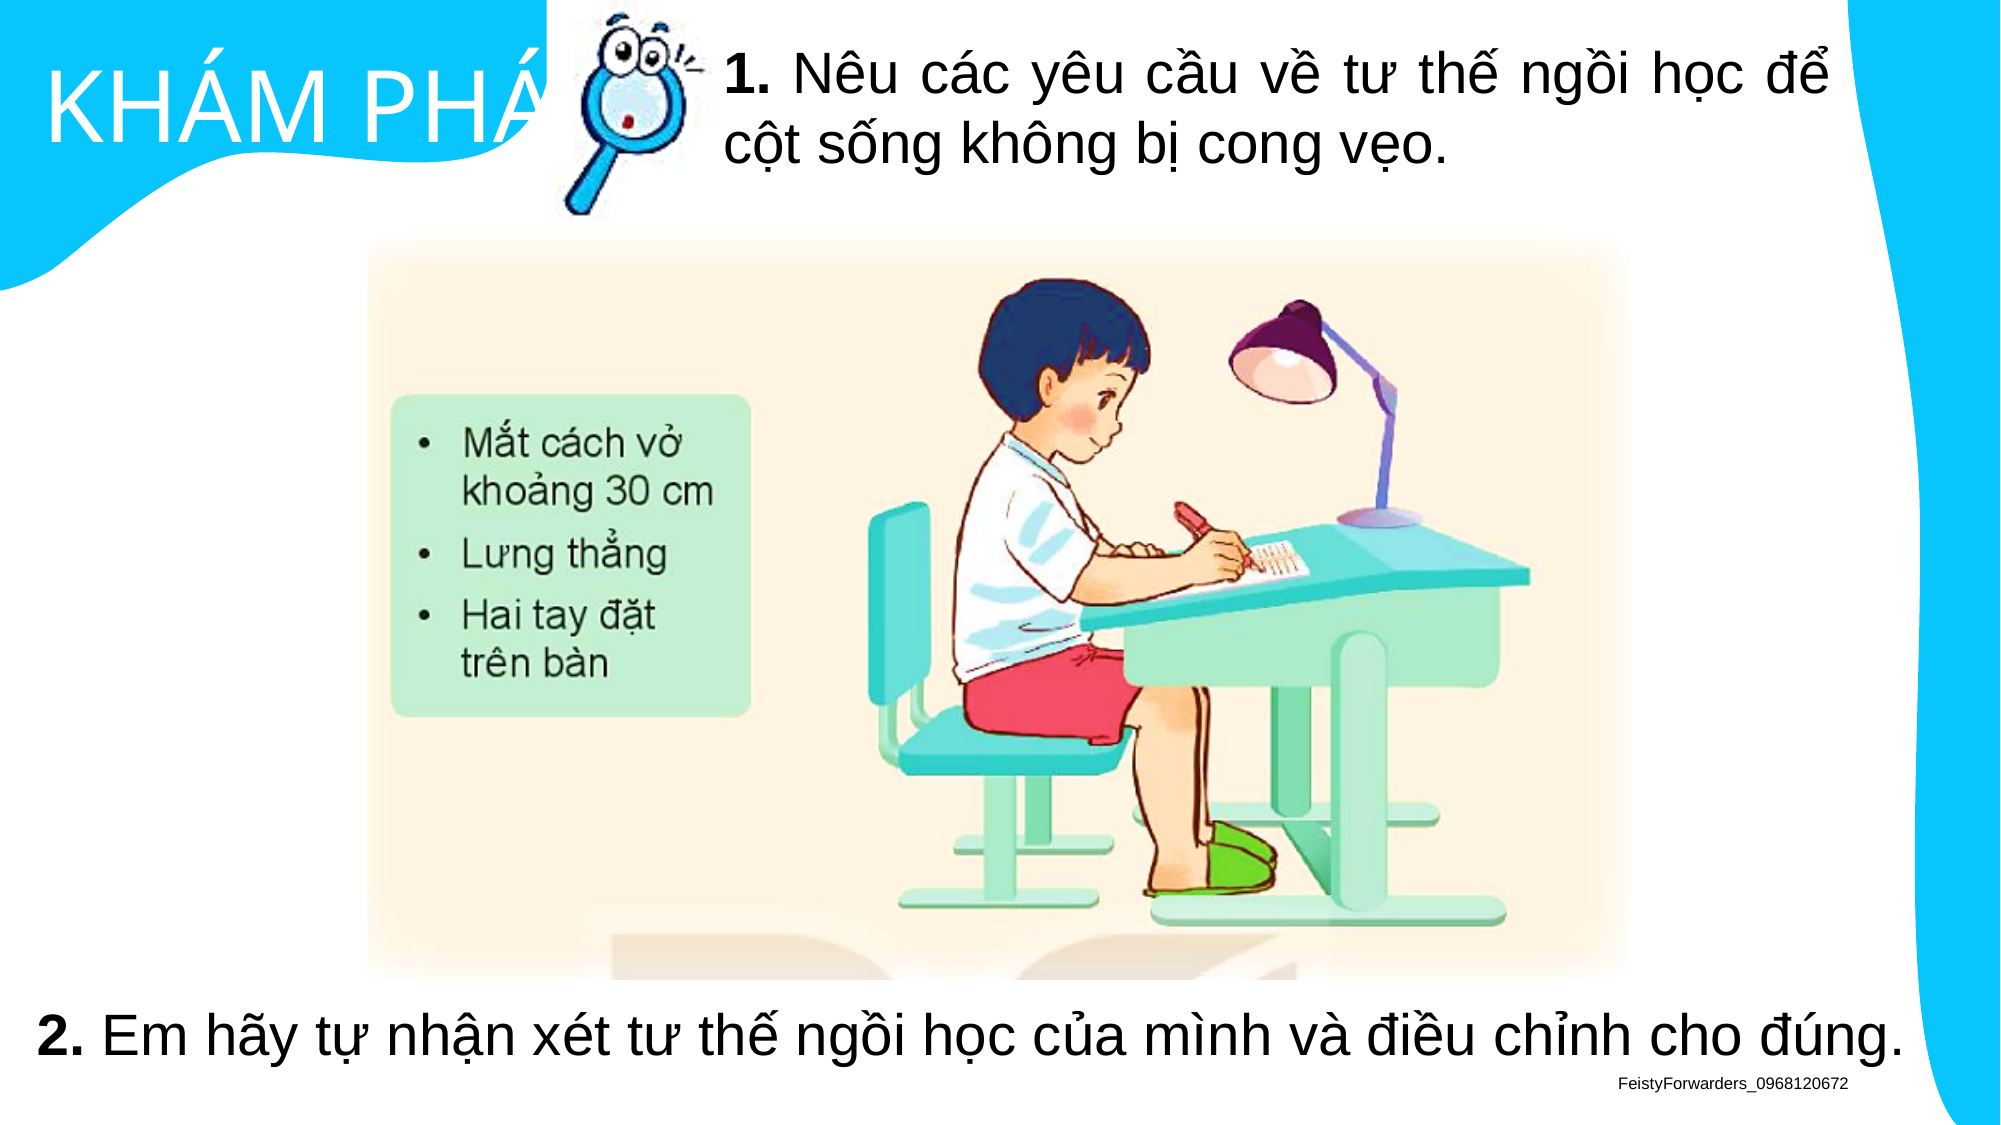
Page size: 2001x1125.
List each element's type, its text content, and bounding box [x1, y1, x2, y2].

text_box 2. Em hãy tự nhận xét tư thế ngồi học của mình và điều chỉnh cho đúng. [21, 990, 1936, 1075]
picture [367, 0, 1633, 980]
text_box 1. Nêu các yêu cầu về tư thế ngồi học để cột sống không bị cong vẹo. [708, 27, 1847, 183]
